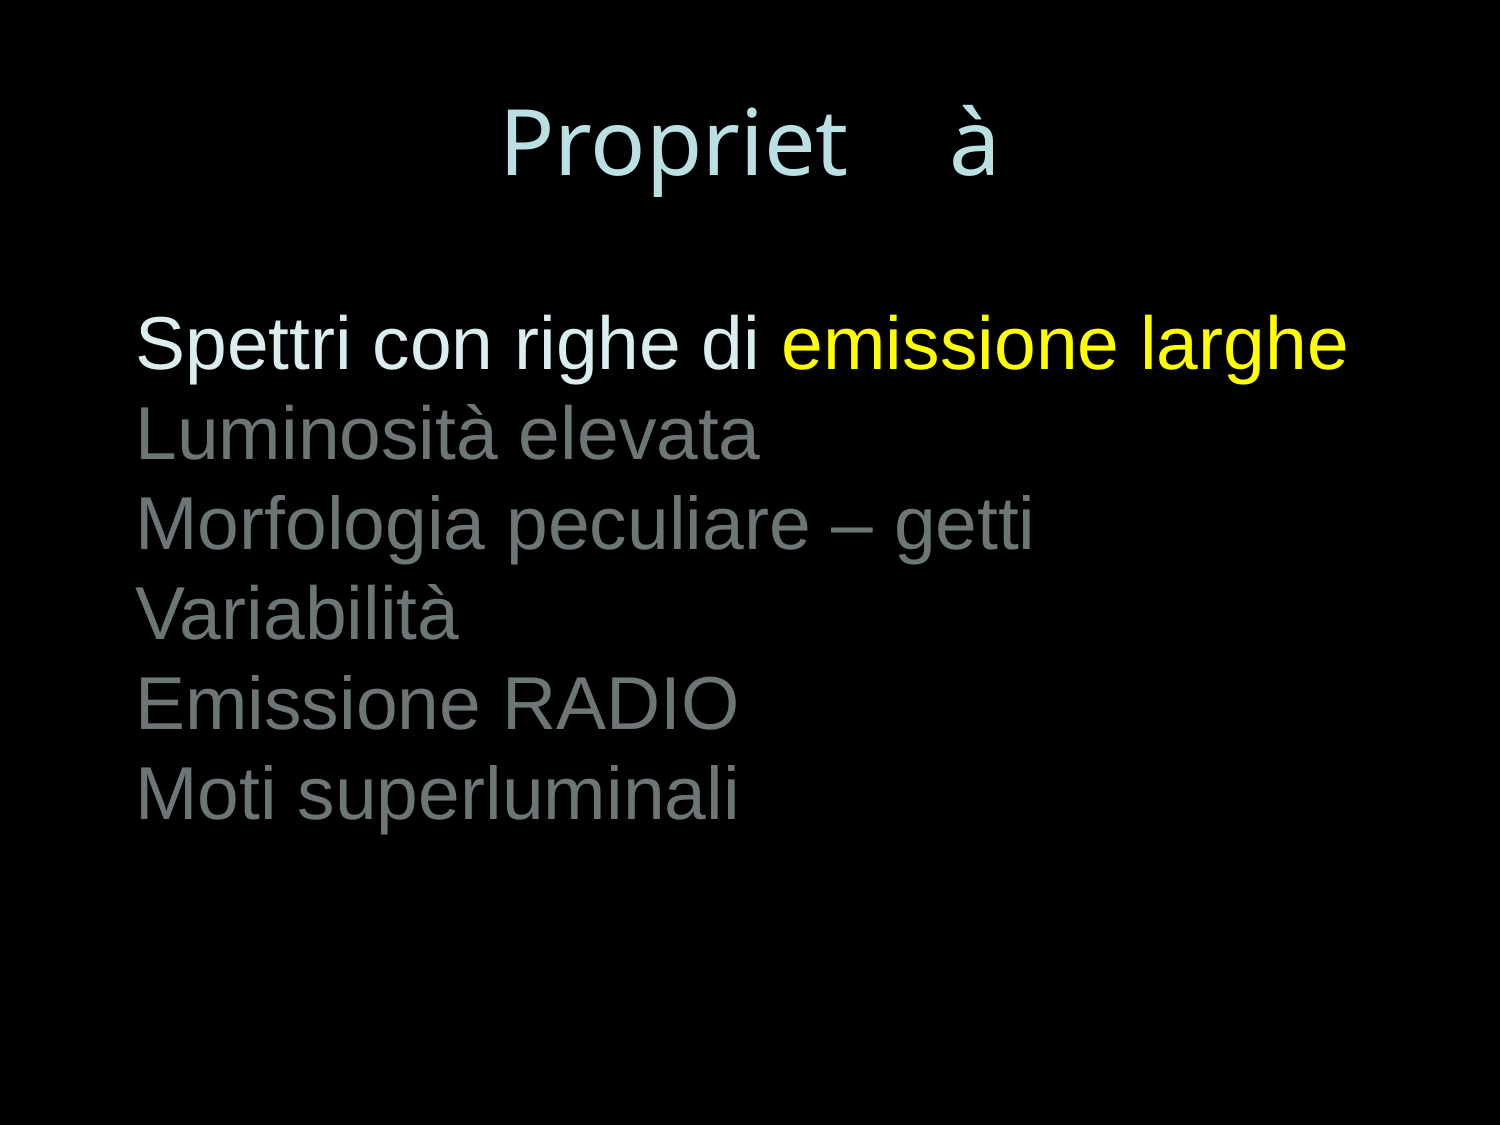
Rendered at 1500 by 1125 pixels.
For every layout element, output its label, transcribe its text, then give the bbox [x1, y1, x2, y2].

text_box Spettri con righe di emissione larghe Luminosità elevata Morfologia peculiare – getti Variabilità Emissione RADIO Moti superluminali [120, 287, 1385, 893]
title Propriet à [74, 44, 1426, 233]
